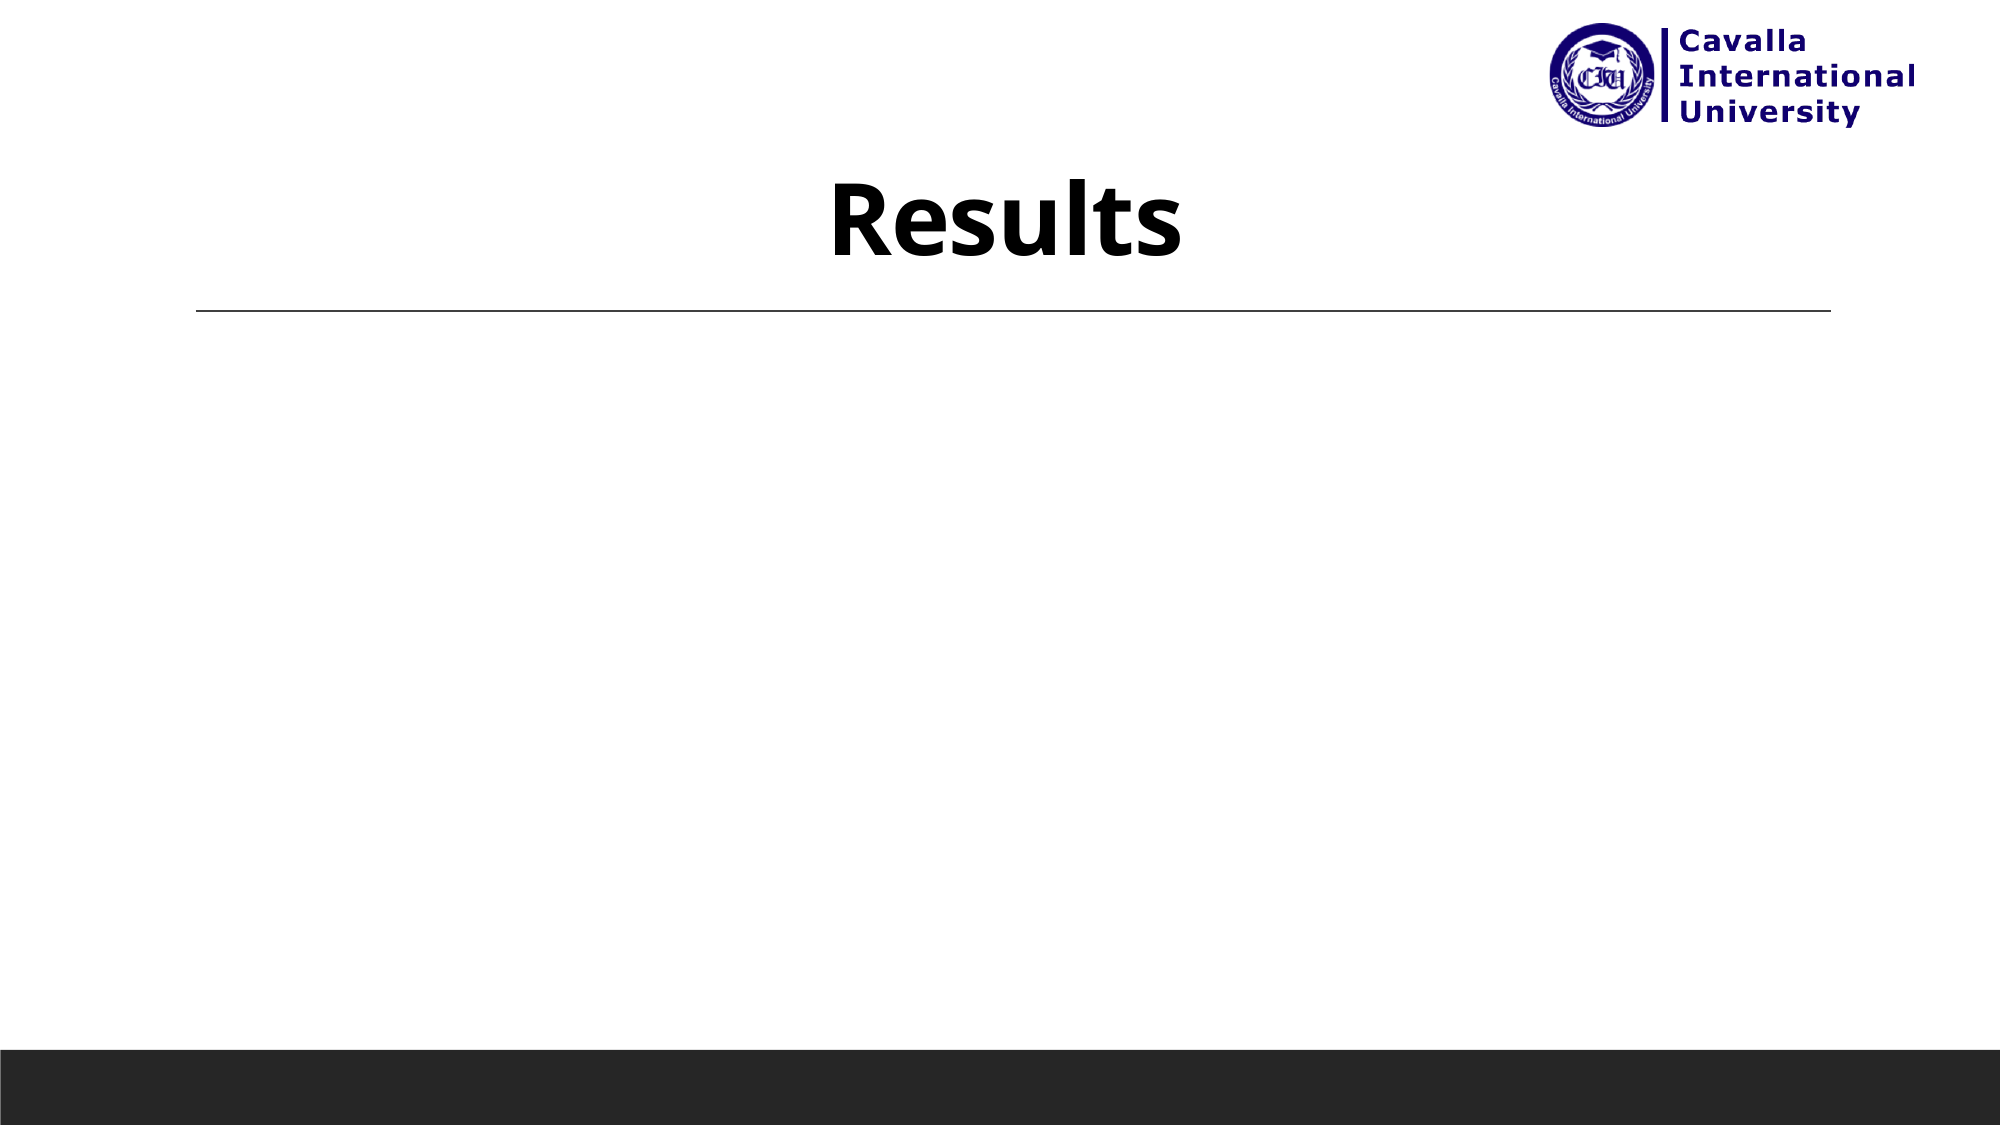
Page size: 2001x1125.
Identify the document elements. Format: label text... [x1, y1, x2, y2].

picture [1543, 19, 1926, 131]
title Results [180, 47, 1830, 285]
